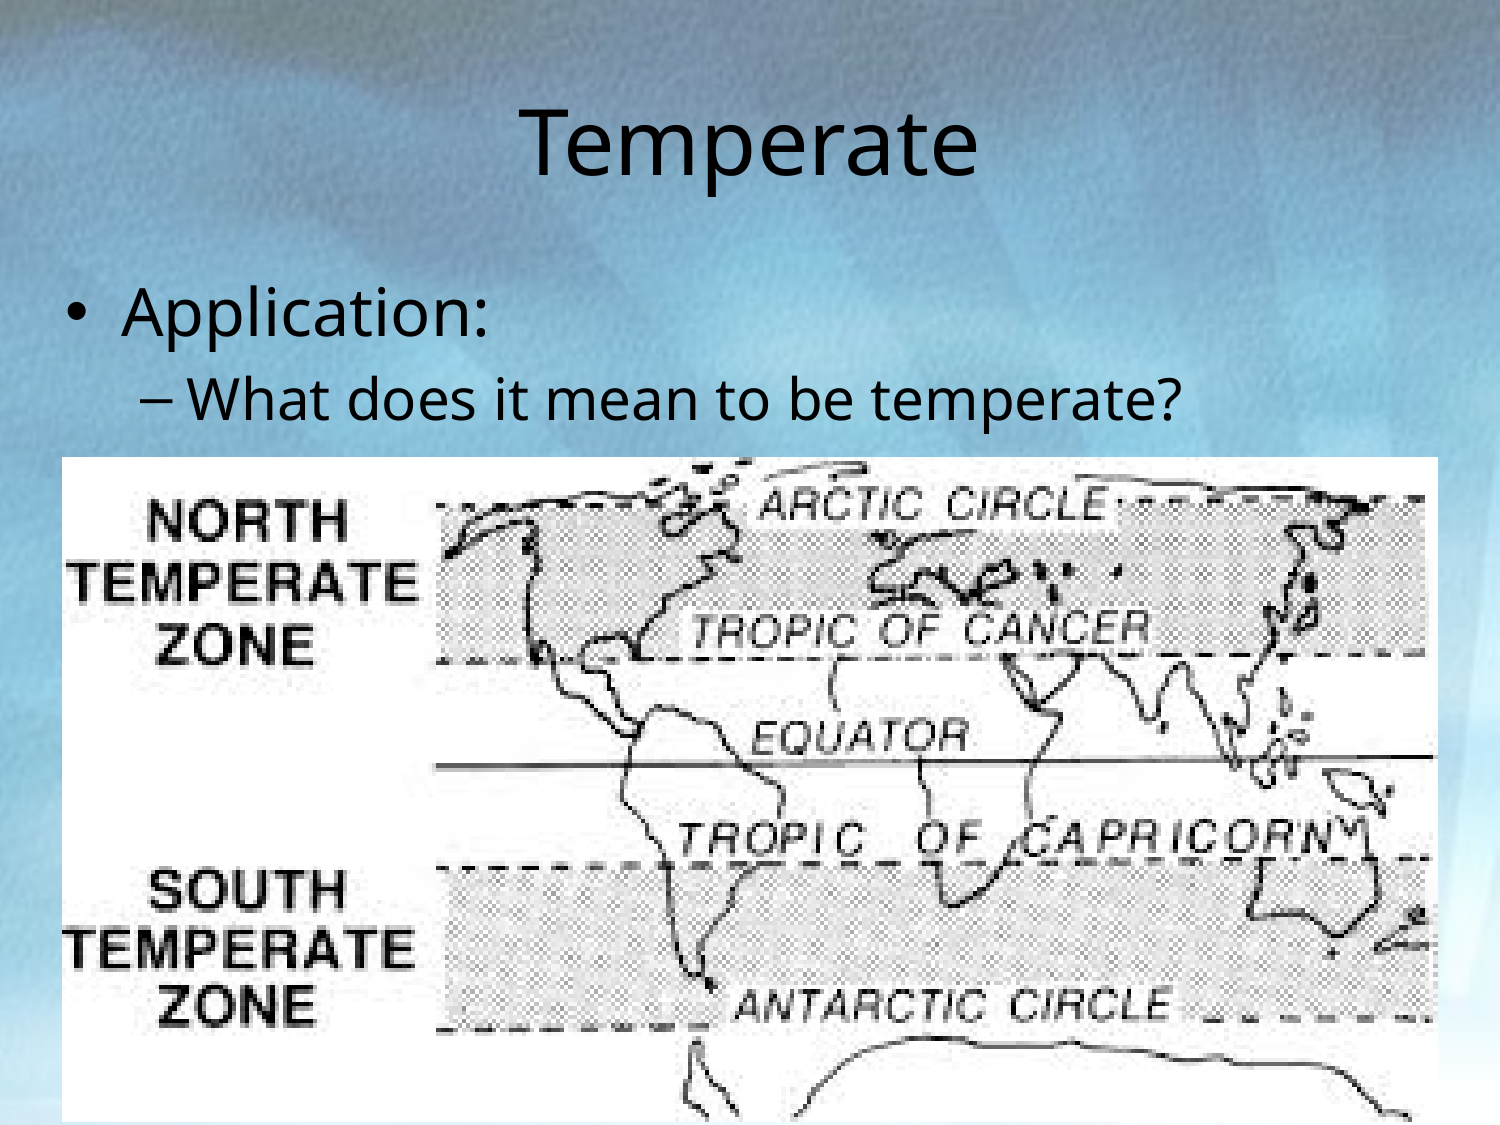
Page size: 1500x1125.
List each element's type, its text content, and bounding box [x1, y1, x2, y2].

picture [62, 457, 1438, 1122]
list Application: What does it mean to be temperate? [50, 262, 1500, 1125]
title Temperate [0, 45, 1500, 233]
